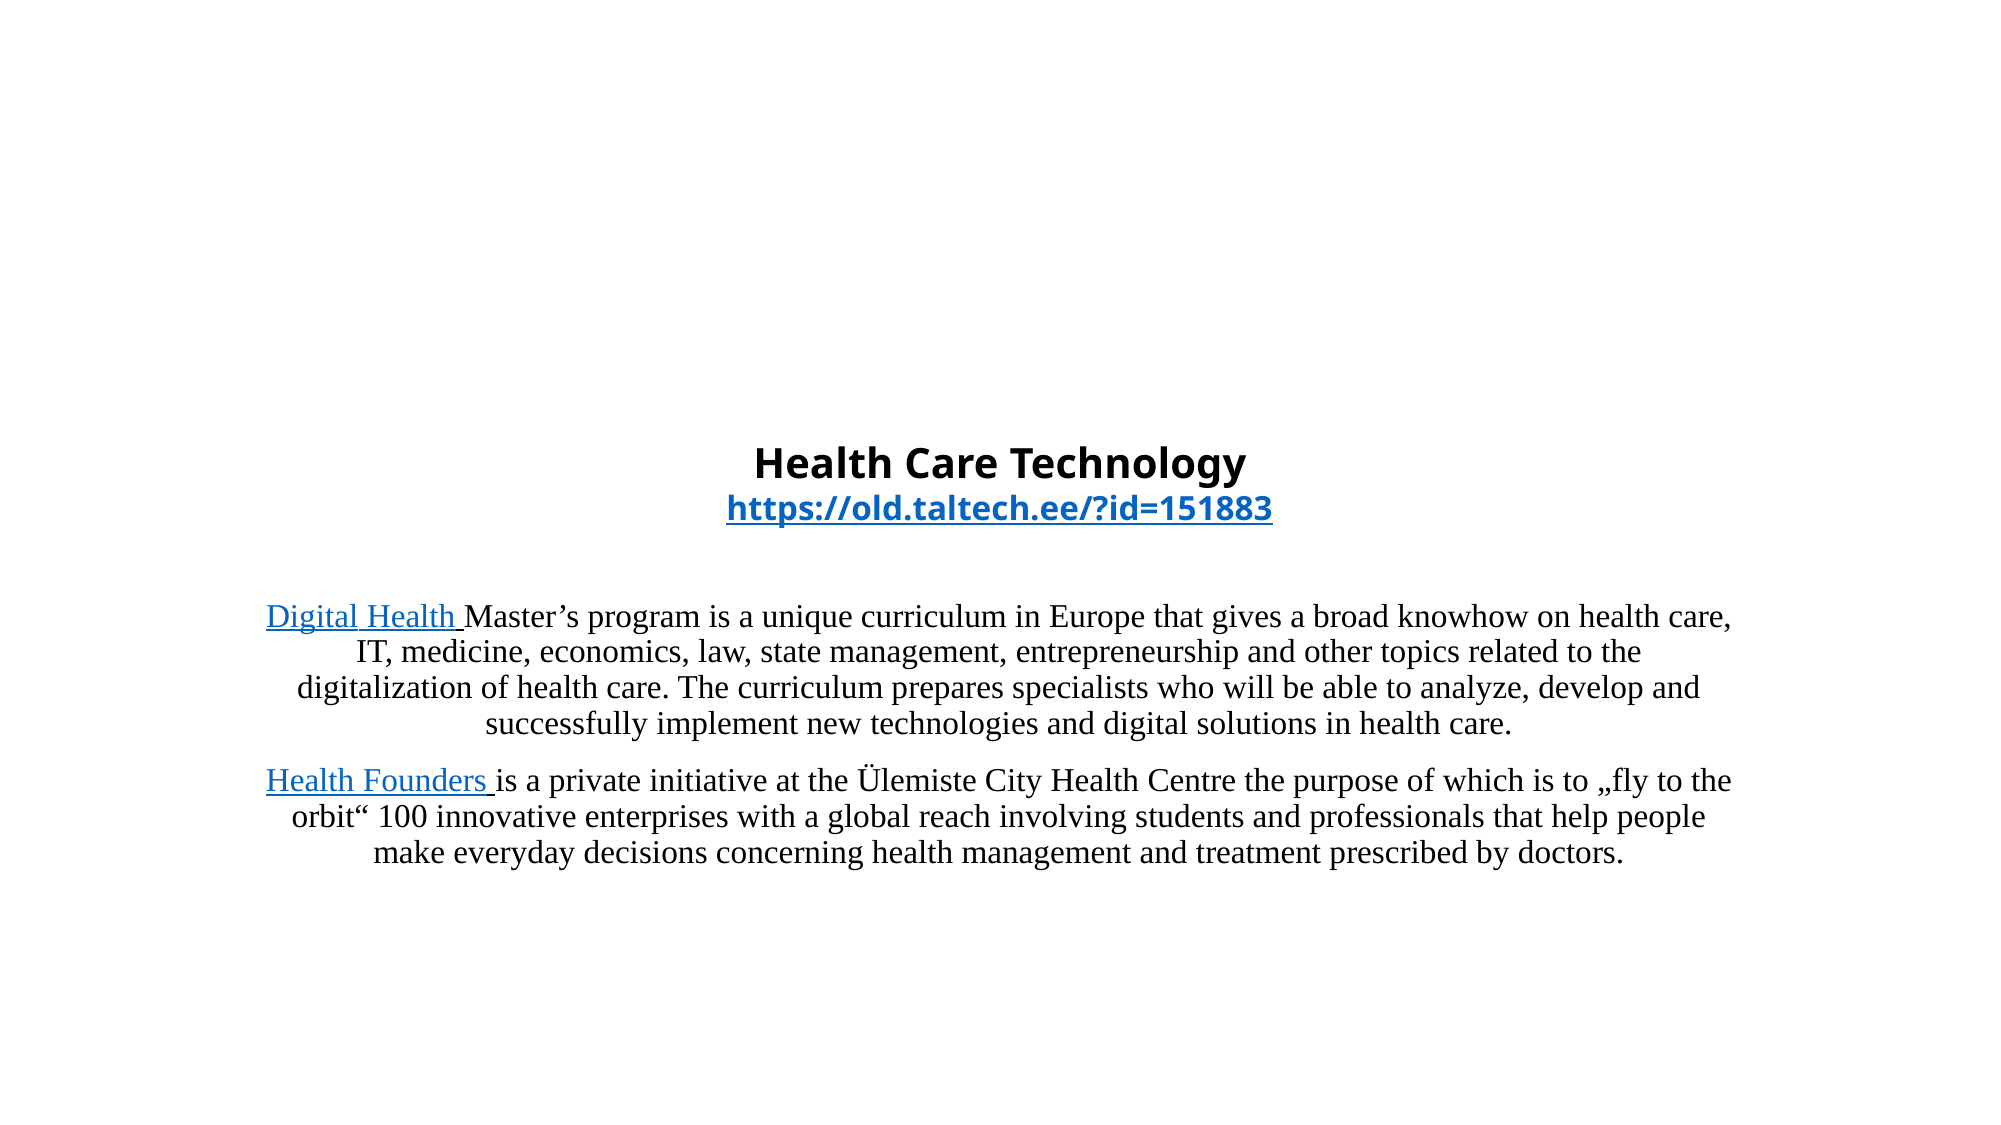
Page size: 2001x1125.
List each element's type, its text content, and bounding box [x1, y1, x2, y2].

subtitle Digital Health Master’s program is a unique curriculum in Europe that gives a broad knowhow on health care, IT, medicine, economics, law, state management, entrepreneurship and other topics related to the digitalization of health care. The curriculum prepares specialists who will be able to analyze, develop and successfully implement new technologies and digital solutions in health care. Health Founders is a private initiative at the Ülemiste City Health Centre the purpose of which is to „fly to the orbit“ 100 innovative enterprises with a global reach involving students and professionals that help people make everyday decisions concerning health management and treatment prescribed by doctors. [249, 590, 1750, 863]
title Health Care Technology https://old.taltech.ee/?id=151883 [249, 184, 1750, 576]
